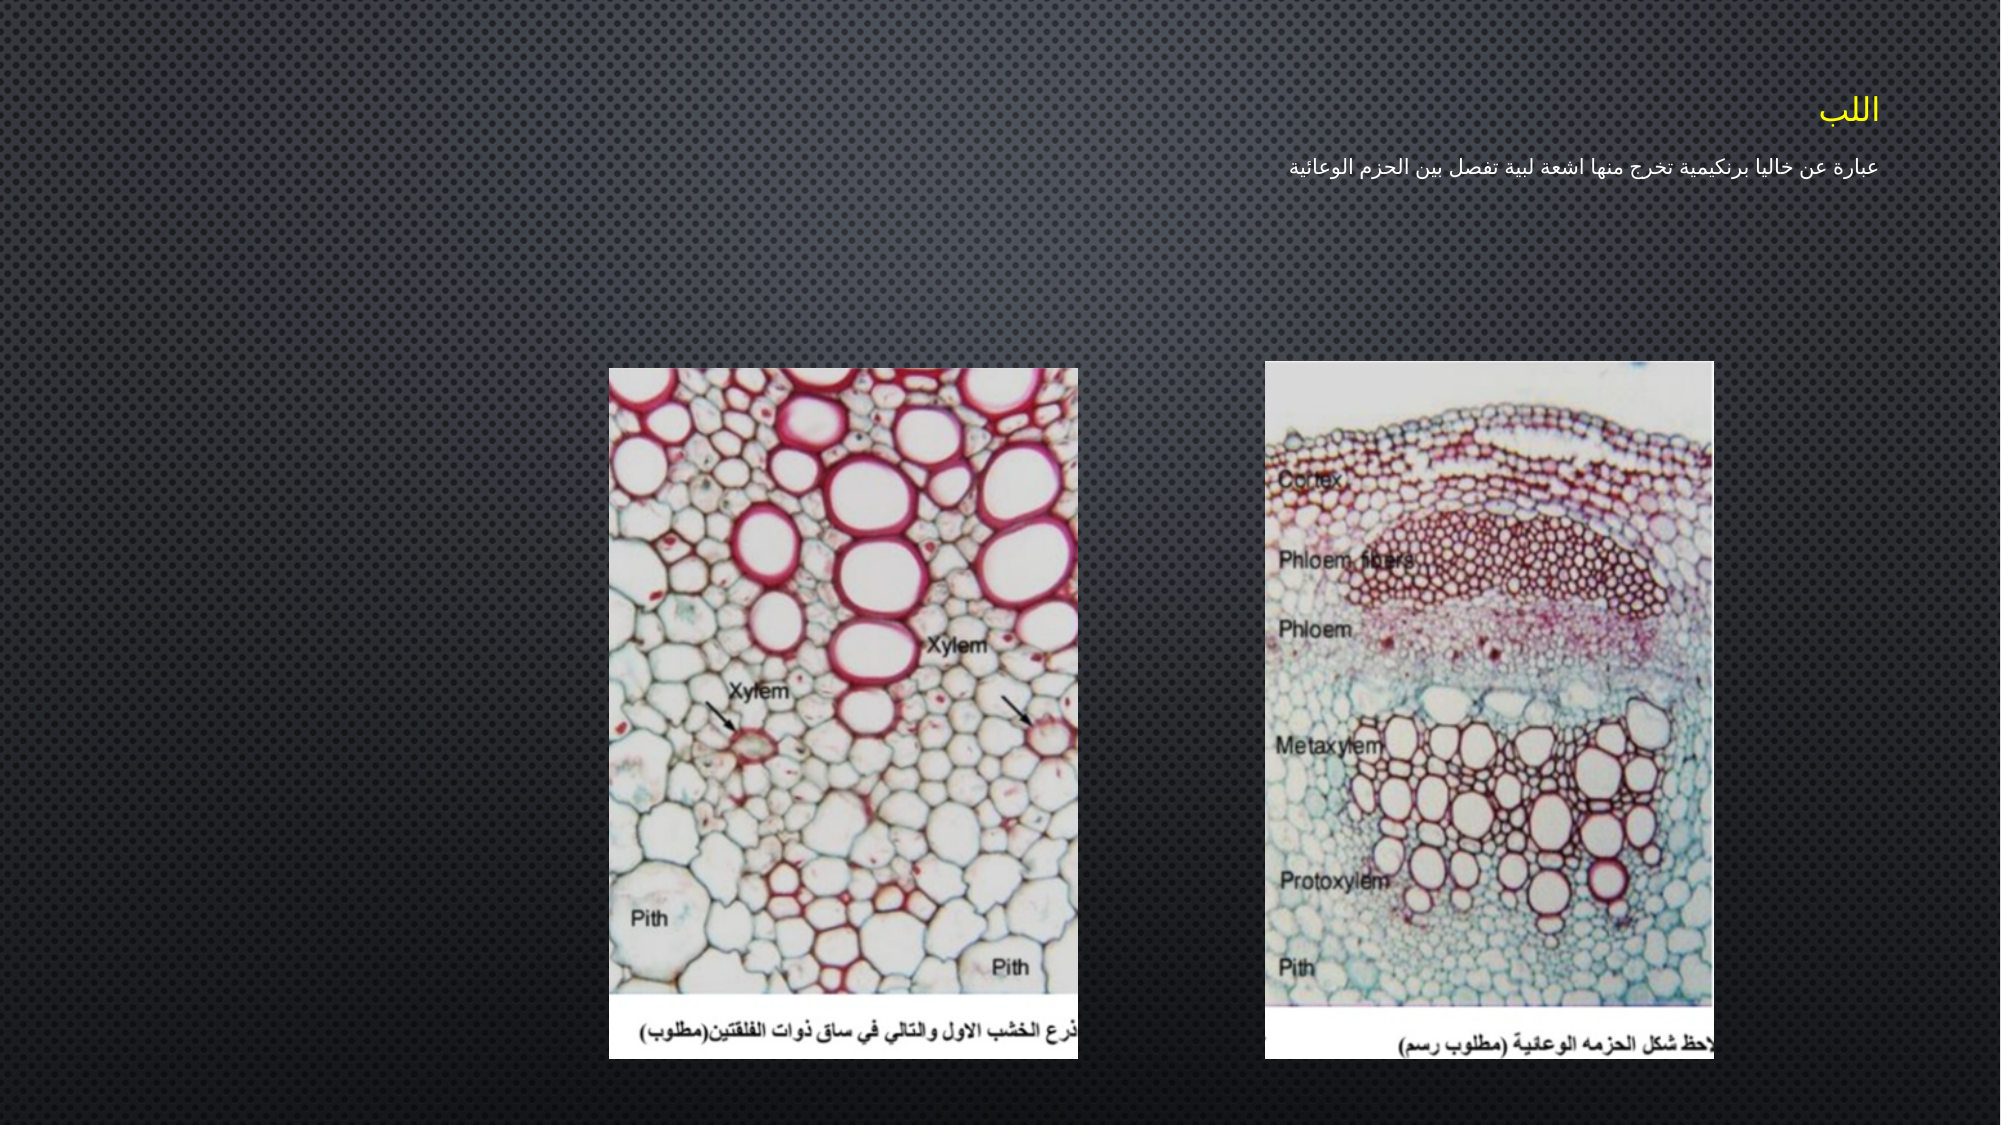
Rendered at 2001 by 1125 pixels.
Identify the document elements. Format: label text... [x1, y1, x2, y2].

title اللب عبارة عن خاليا برنكيمية تخرج منها اشعة لبية تفصل بين الحزم الوعائية [393, 81, 1896, 187]
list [1265, 361, 1714, 1060]
picture [609, 368, 1078, 1060]
